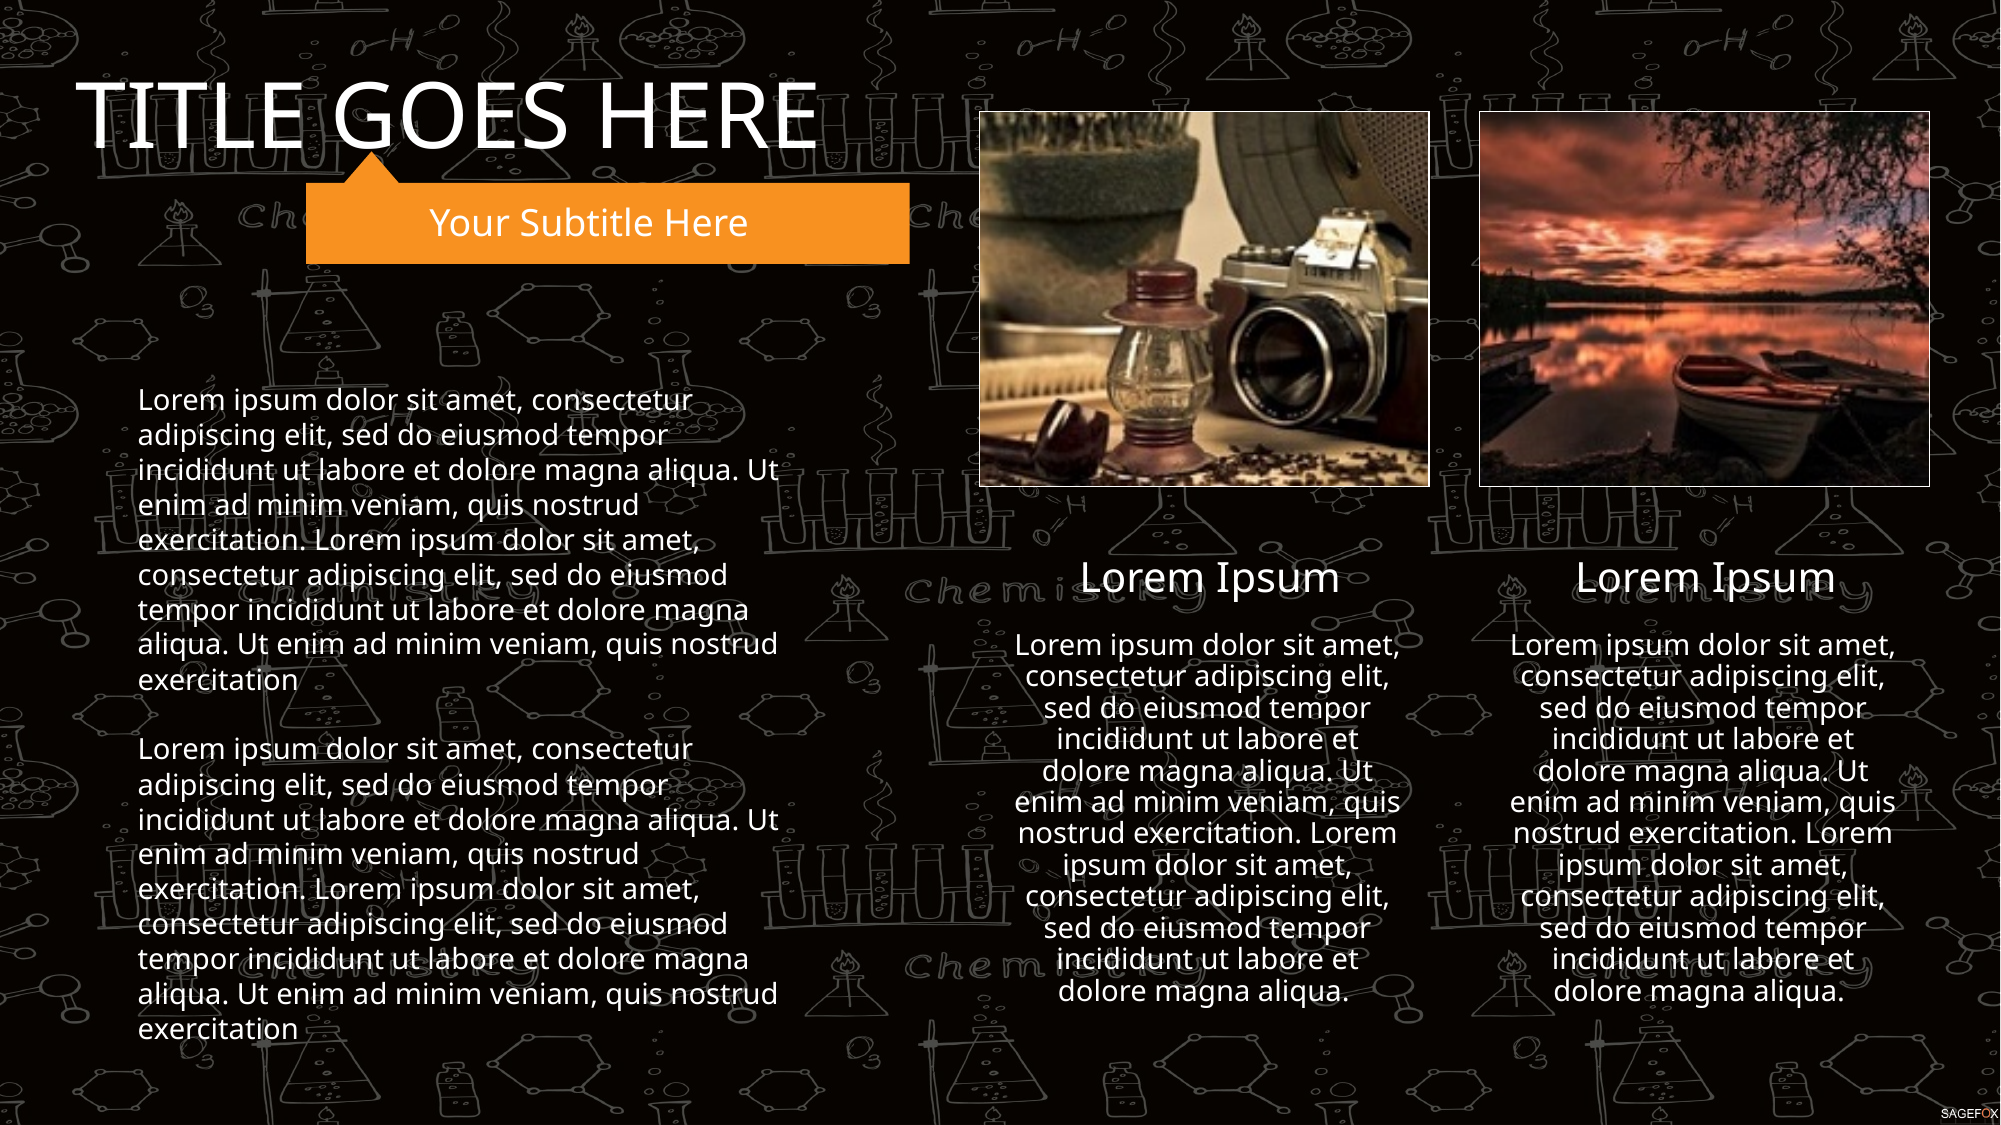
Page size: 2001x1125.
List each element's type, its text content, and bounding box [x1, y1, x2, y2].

text_box Lorem ipsum dolor sit amet, consectetur adipiscing elit, sed do eiusmod tempor incididunt ut labore et dolore magna aliqua. Ut enim ad minim veniam, quis nostrud exercitation. Lorem ipsum dolor sit amet, consectetur adipiscing elit, sed do eiusmod tempor incididunt ut labore et dolore magna aliqua. Ut enim ad minim veniam, quis nostrud exercitation Lorem ipsum dolor sit amet, consectetur adipiscing elit, sed do eiusmod tempor incididunt ut labore et dolore magna aliqua. Ut enim ad minim veniam, quis nostrud exercitation. Lorem ipsum dolor sit amet, consectetur adipiscing elit, sed do eiusmod tempor incididunt ut labore et dolore magna aliqua. Ut enim ad minim veniam, quis nostrud exercitation [122, 373, 798, 1125]
text_box [1478, 110, 1930, 487]
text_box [1013, 543, 1404, 1006]
text_box TITLE GOES HERE [60, 49, 965, 175]
text_box [978, 110, 1430, 487]
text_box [306, 151, 910, 264]
picture [0, 0, 2001, 1125]
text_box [1509, 543, 1900, 1006]
